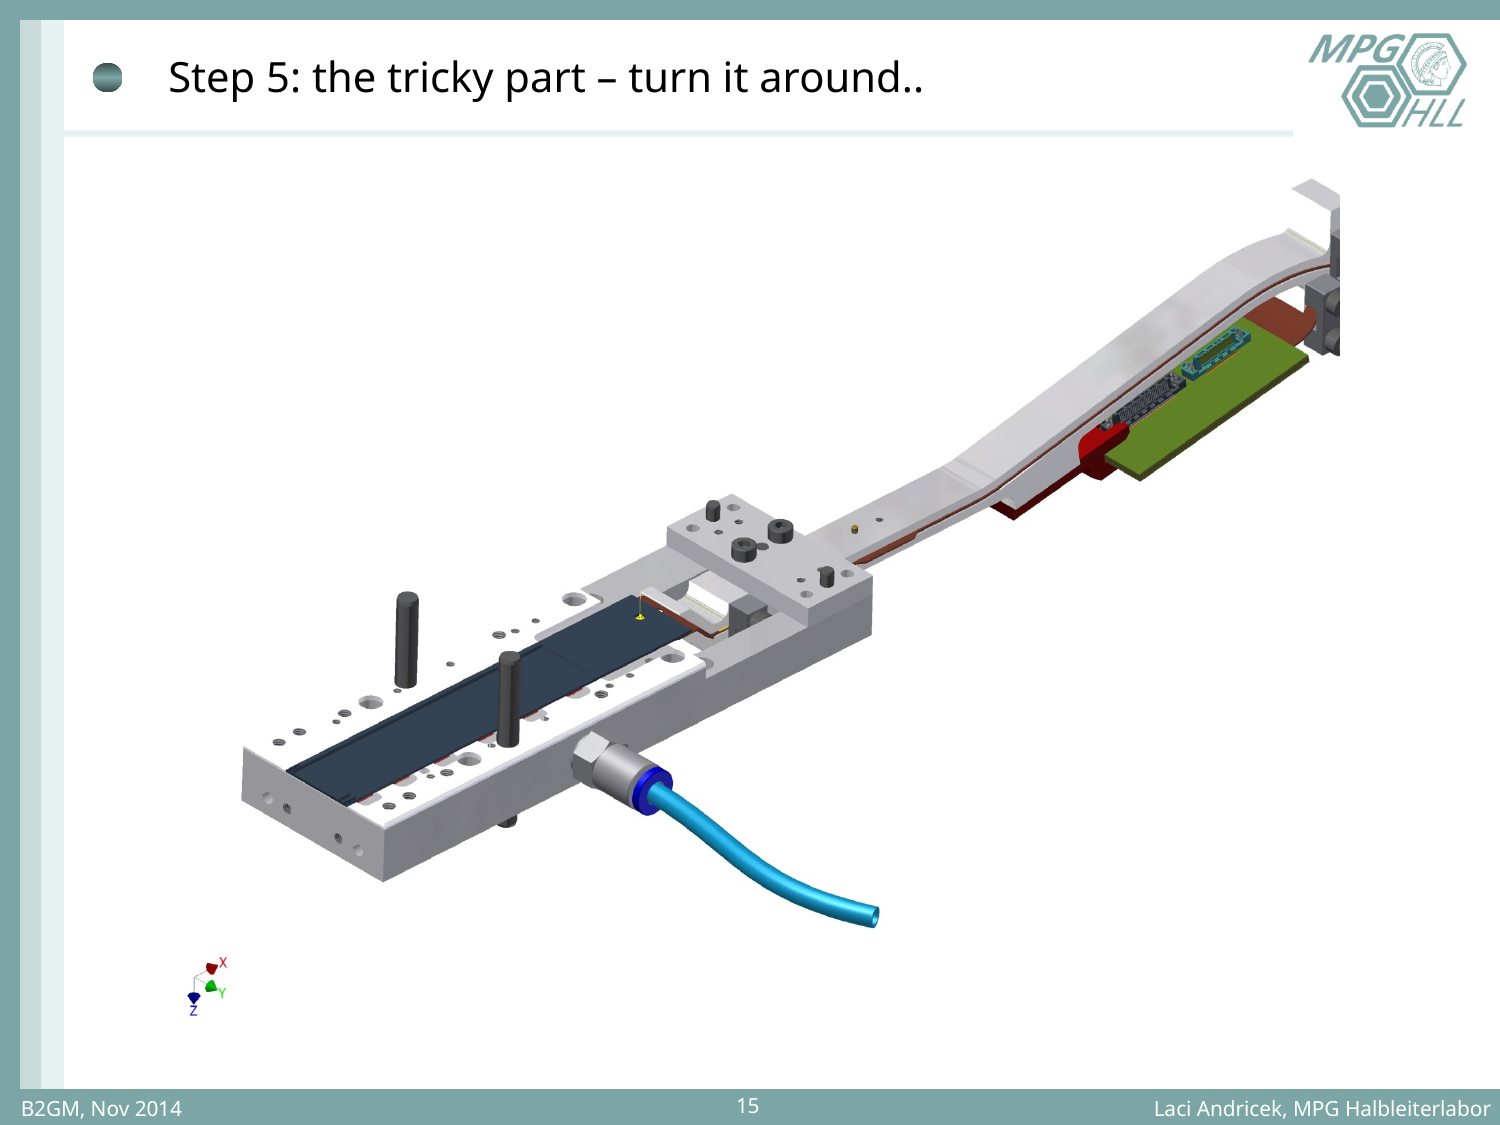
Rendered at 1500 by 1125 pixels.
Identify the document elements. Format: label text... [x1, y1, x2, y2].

footer Laci Andricek, MPG Halbleiterlabor [1073, 1093, 1492, 1124]
slide_number 15 [699, 1094, 775, 1120]
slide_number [20, 1092, 565, 1124]
picture [136, 175, 1341, 1036]
picture [1305, 29, 1473, 133]
title Step 5: the tricky part – turn it around.. [63, 25, 1339, 126]
